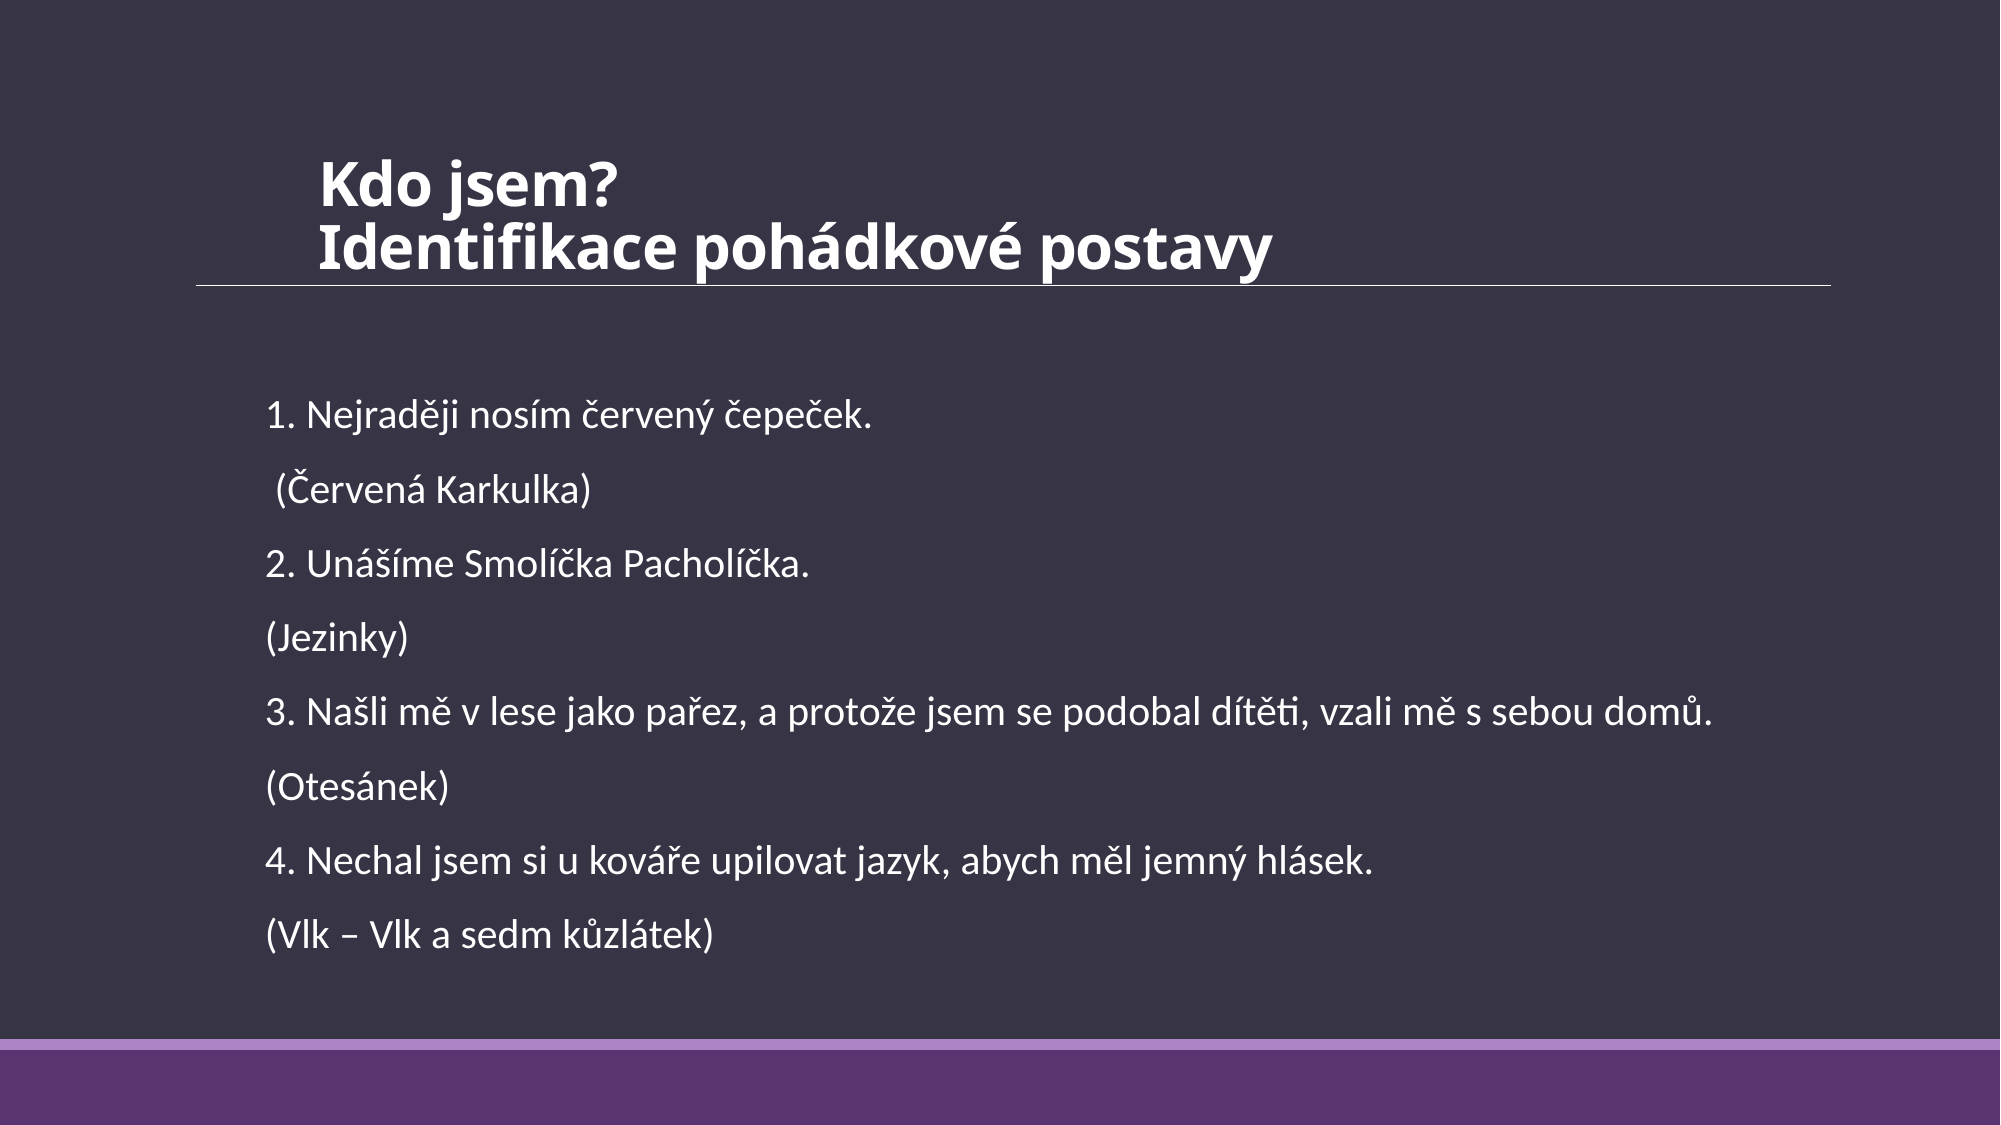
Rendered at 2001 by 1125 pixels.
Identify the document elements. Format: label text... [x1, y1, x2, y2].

list 1. Nejraději nosím červený čepeček. (Červená Karkulka) 2. Unášíme Smolíčka Pacholíčka. (Jezinky) 3. Našli mě v lese jako pařez, a protože jsem se podobal dítěti, vzali mě s sebou domů. (Otesánek) 4. Nechal jsem si u kováře upilovat jazyk, abych měl jemný hlásek. (Vlk – Vlk a sedm kůzlátek) [249, 385, 1750, 1125]
title Kdo jsem? Identifikace pohádkové postavy [303, 149, 1748, 290]
